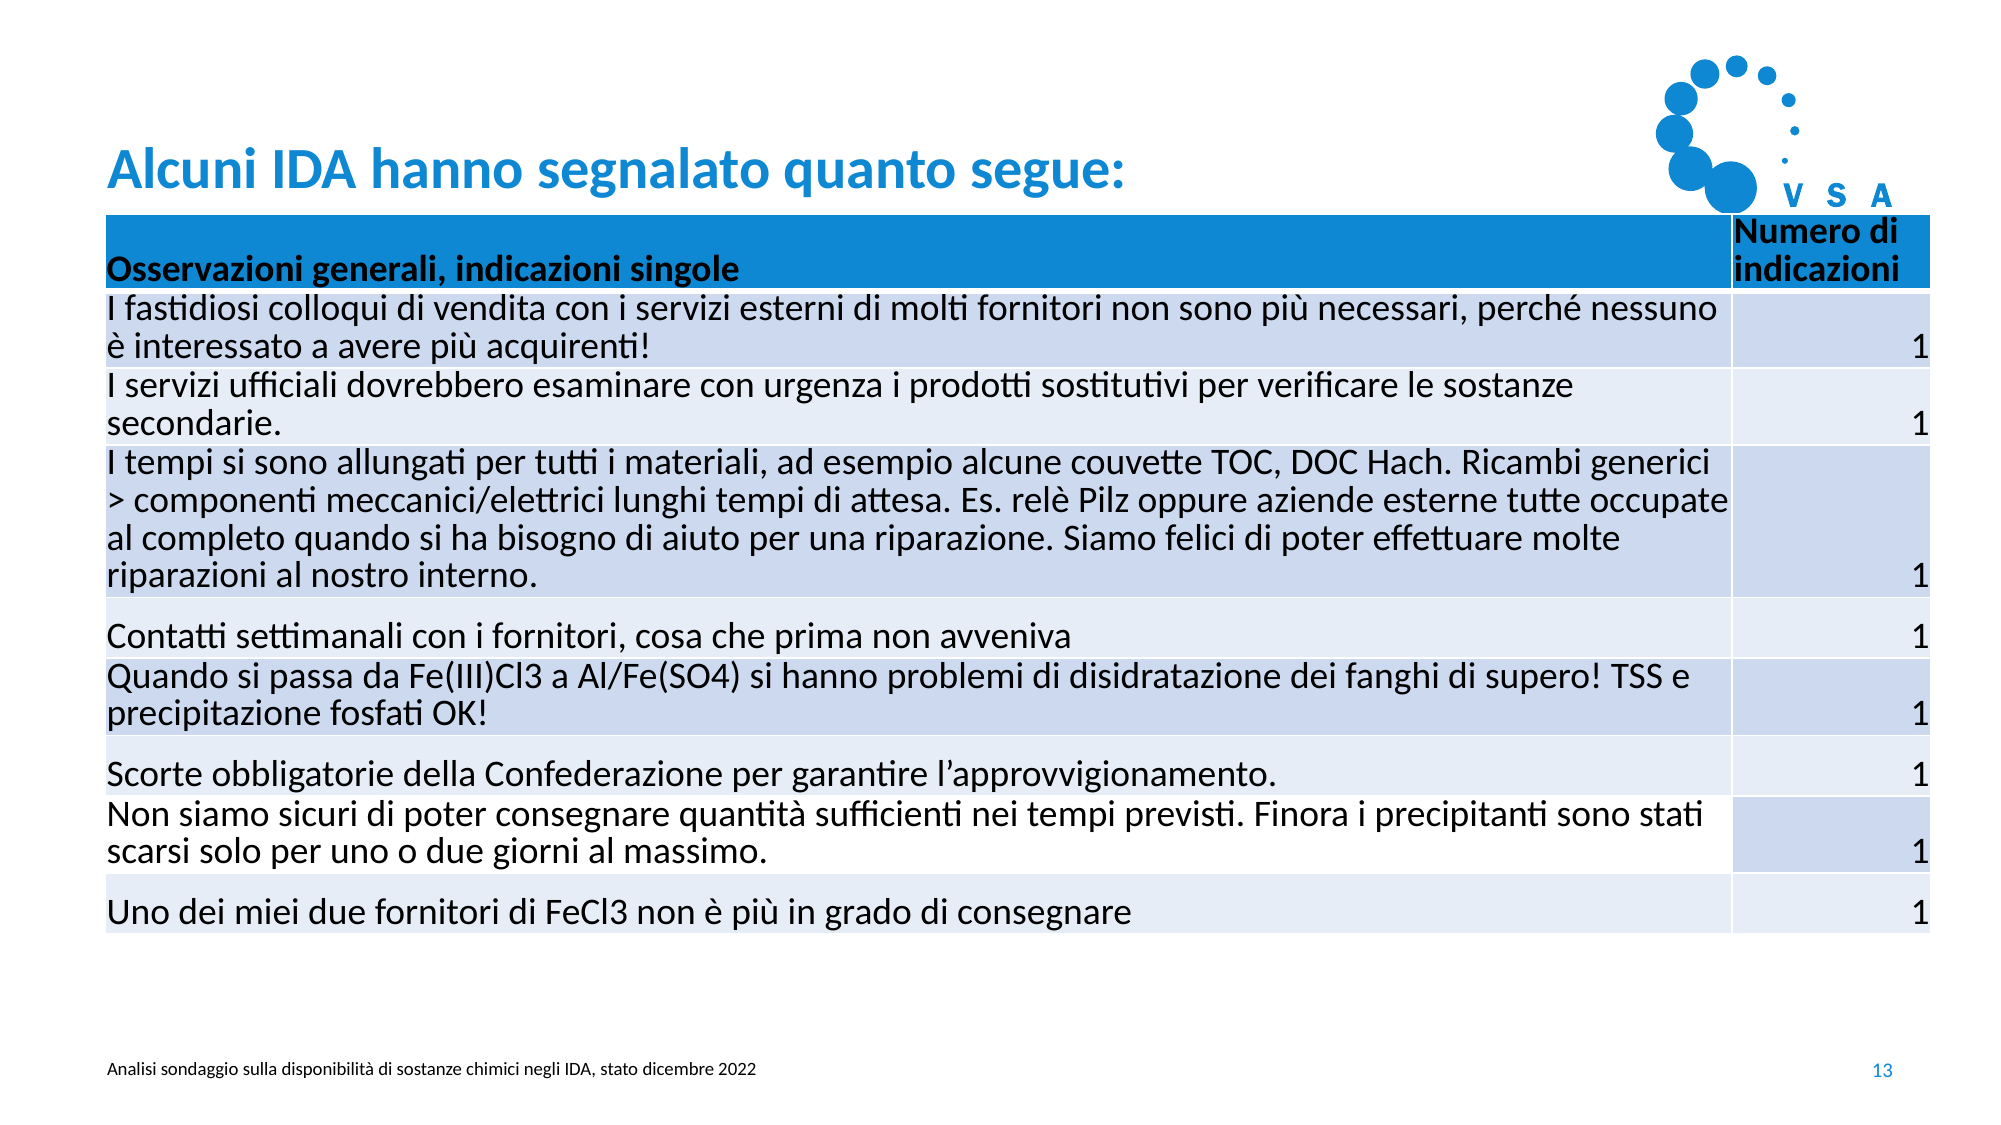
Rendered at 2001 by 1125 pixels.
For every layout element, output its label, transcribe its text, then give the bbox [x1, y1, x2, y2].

table_cell 1 [1733, 369, 1930, 444]
table_cell I servizi ufficiali dovrebbero esaminare con urgenza i prodotti sostitutivi per verificare le sostanze secondarie. [106, 369, 1731, 444]
table_cell Contatti settimanali con i fornitori, cosa che prima non avveniva [106, 598, 1731, 657]
table_cell 1 [1733, 797, 1930, 872]
table_cell 1 [1733, 598, 1930, 657]
footer Analisi sondaggio sulla disponibilità di sostanze chimici negli IDA, stato dicembre 2022 [107, 1056, 1399, 1081]
table_header Numero di indicazioni [1733, 215, 1930, 288]
table_cell 1 [1733, 659, 1930, 735]
table_cell I fastidiosi colloqui di vendita con i servizi esterni di molti fornitori non sono più necessari, perché nessuno è interessato a avere più acquirenti! [106, 294, 1731, 367]
slide_number 13 [1770, 1056, 1893, 1081]
table_cell I tempi si sono allungati per tutti i materiali, ad esempio alcune couvette TOC, DOC Hach. Ricambi generici > componenti meccanici/elettrici lunghi tempi di attesa. Es. relè Pilz oppure aziende esterne tutte occupate al completo quando si ha bisogno di aiuto per una riparazione. Siamo felici di poter effettuare molte riparazioni al nostro interno. [106, 446, 1731, 597]
table_cell 1 [1733, 874, 1930, 933]
table_cell Non siamo sicuri di poter consegnare quantità sufficienti nei tempi previsti. Finora i precipitanti sono stati scarsi solo per uno o due giorni al massimo. [106, 797, 1731, 872]
title Alcuni IDA hanno segnalato quanto segue: [107, 68, 1567, 202]
table_cell Uno dei miei due fornitori di FeCl3 non è più in grado di consegnare [106, 874, 1731, 933]
table_cell Quando si passa da Fe(III)Cl3 a Al/Fe(SO4) si hanno problemi di disidratazione dei fanghi di supero! TSS e precipitazione fosfati OK! [106, 659, 1731, 735]
table_cell 1 [1733, 446, 1930, 597]
table_cell 1 [1733, 294, 1930, 367]
table_header Osservazioni generali, indicazioni singole [106, 215, 1731, 288]
table_cell Scorte obbligatorie della Confederazione per garantire l’approvvigionamento. [106, 736, 1731, 795]
table_cell 1 [1733, 736, 1930, 795]
